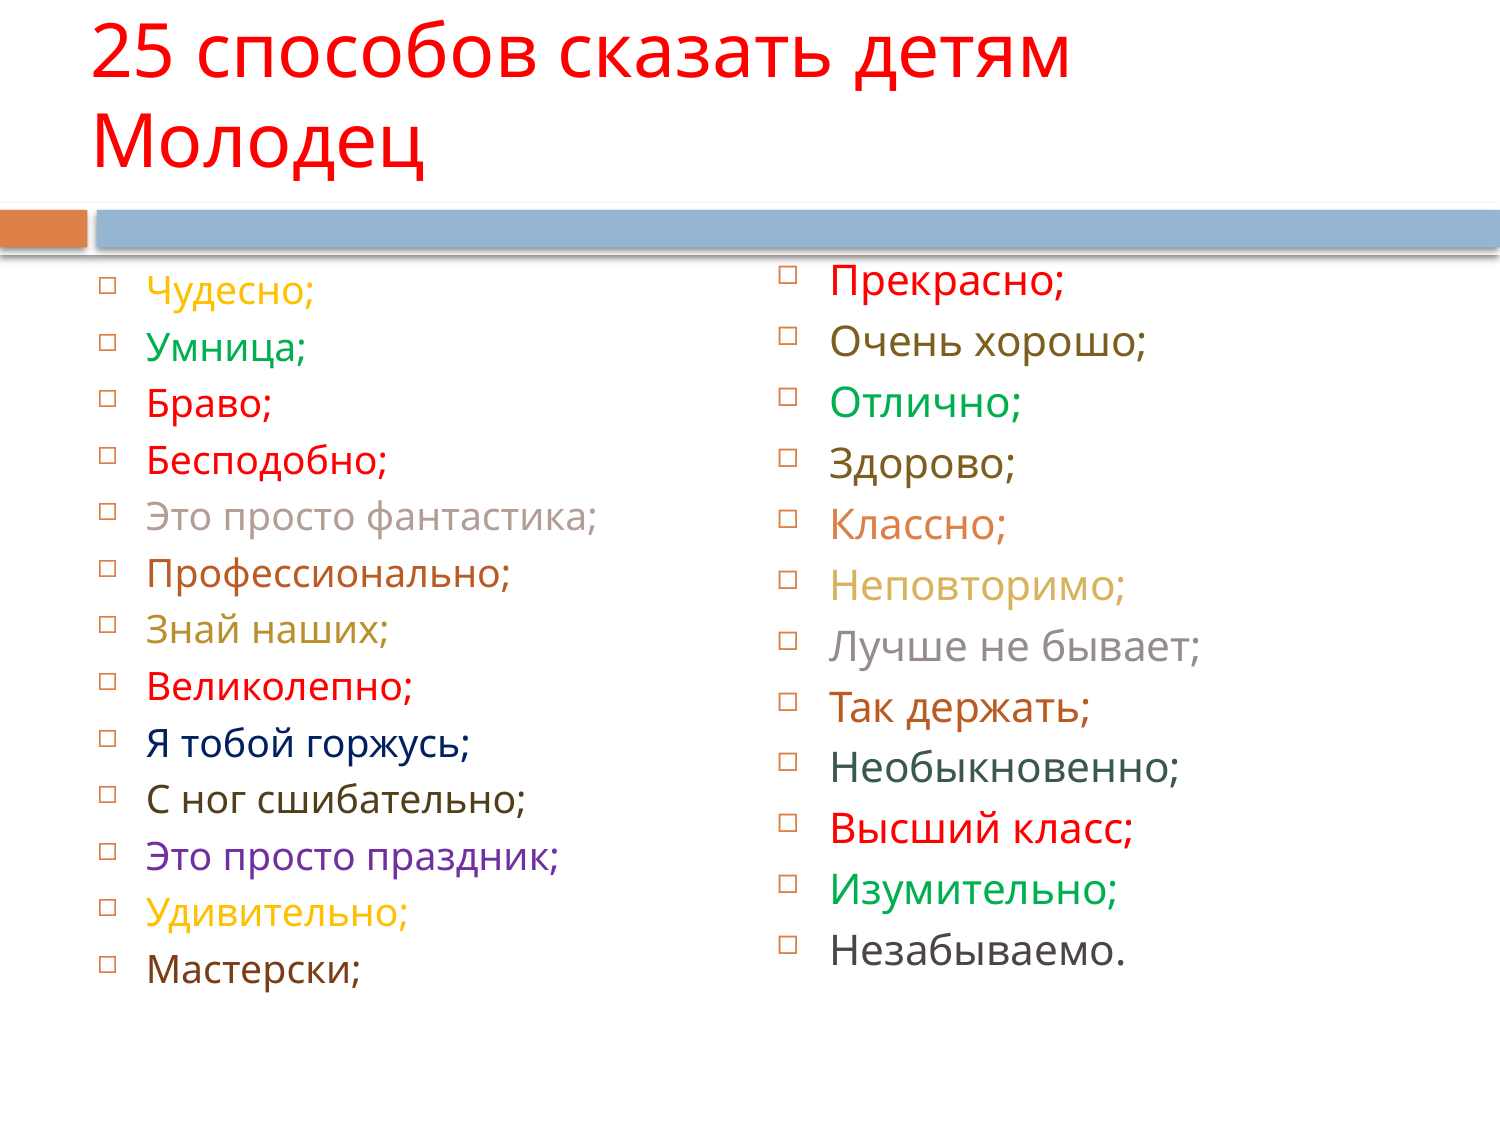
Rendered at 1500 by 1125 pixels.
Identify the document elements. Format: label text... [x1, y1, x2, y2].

title 25 способов сказать детям Молодец [74, 44, 1426, 141]
list Прекрасно; Очень хорошо; Отлично; Здорово; Классно; Неповторимо; Лучше не бывает; Так держать; Необыкновенно; Высший класс; Изумительно; Незабываемо. [761, 245, 1425, 989]
list Чудесно; Умница; Браво; Бесподобно; Это просто фантастика; Профессионально; Знай наших; Великолепно; Я тобой горжусь; С ног сшибательно; Это просто праздник; Удивительно; Мастерски; [81, 257, 745, 1001]
